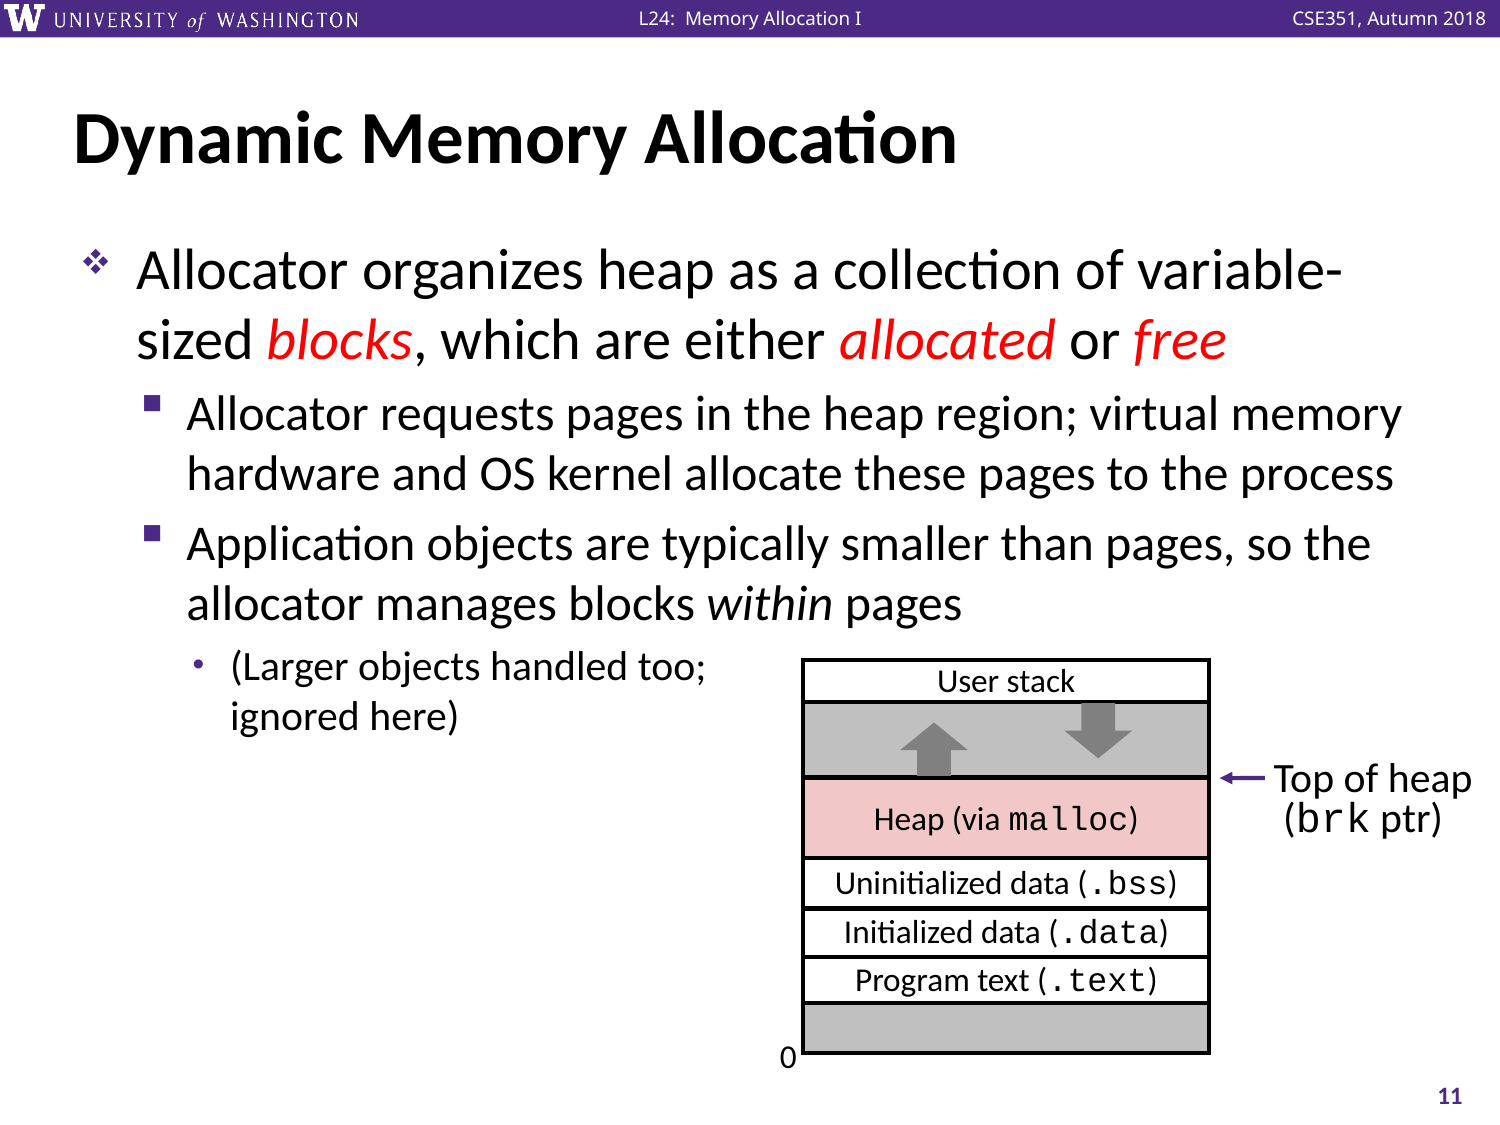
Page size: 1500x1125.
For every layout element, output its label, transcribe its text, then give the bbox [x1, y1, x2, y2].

picture [4, 4, 358, 32]
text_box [1219, 752, 1486, 853]
title Dynamic Memory Allocation [58, 71, 1438, 197]
list Allocator organizes heap as a collection of variable-sized blocks, which are either allocated or free Allocator requests pages in the heap region; virtual memory hardware and OS kernel allocate these pages to the process Application objects are typically smaller than pages, so the allocator manages blocks within pages (Larger objects handled too; ignored here) [64, 223, 1438, 1040]
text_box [764, 659, 1210, 1086]
slide_number 11 [1400, 1065, 1500, 1125]
